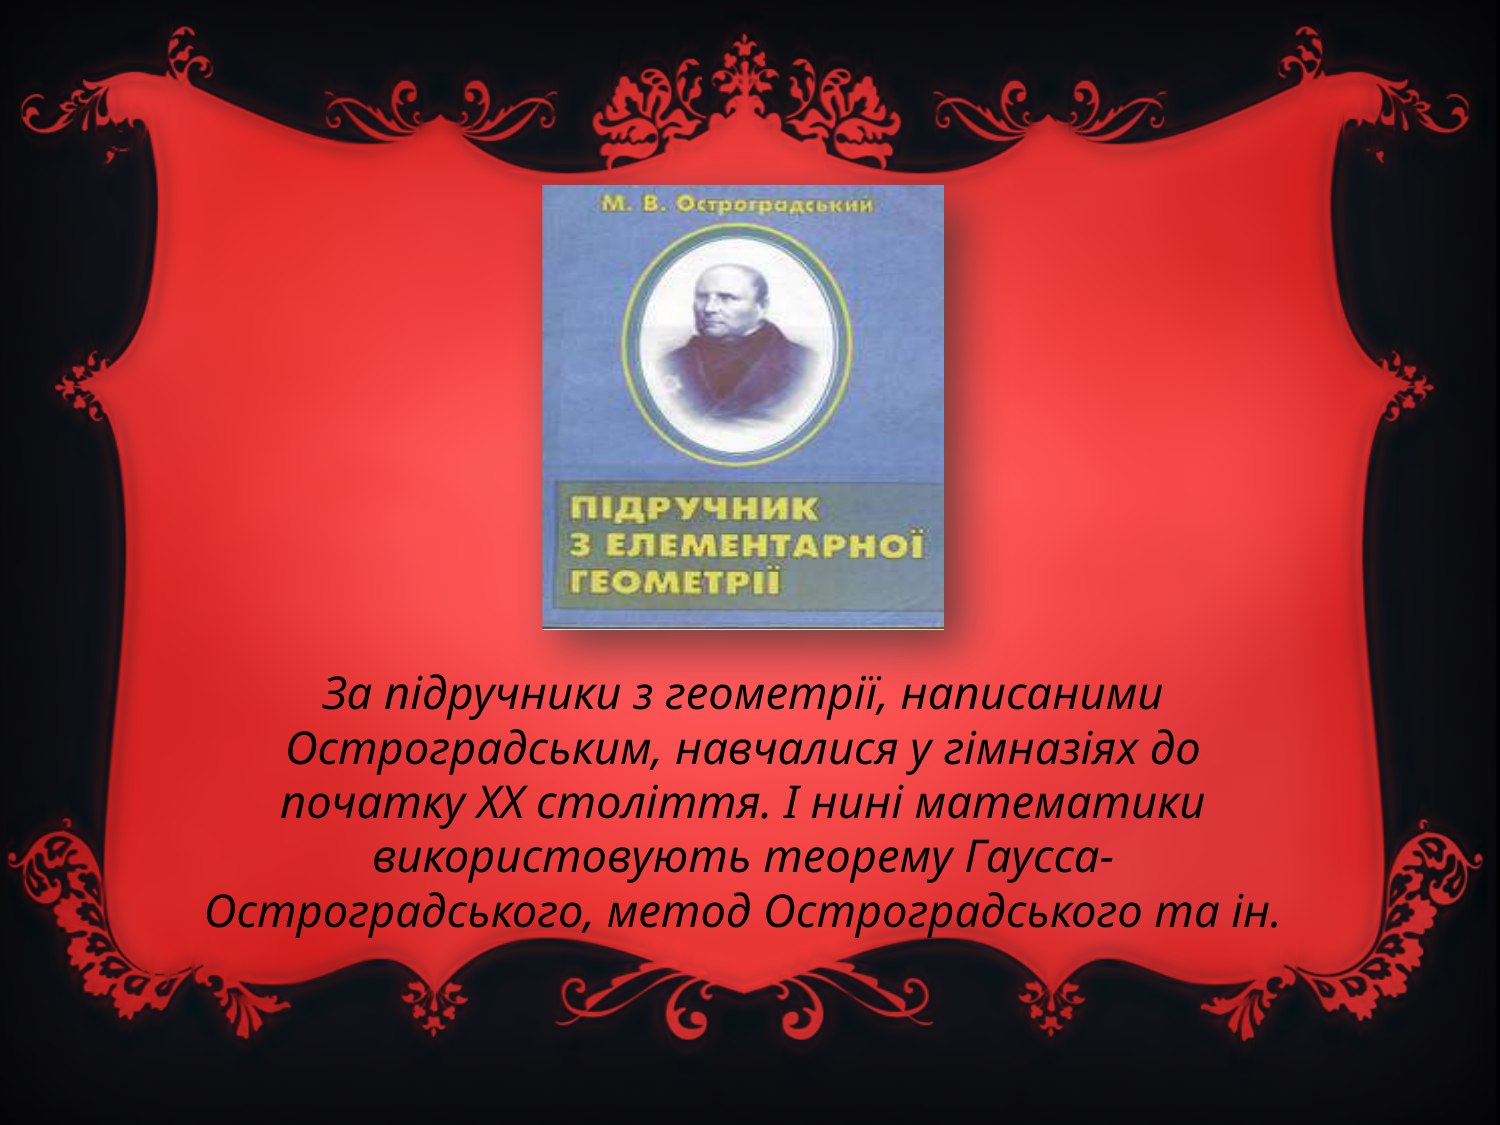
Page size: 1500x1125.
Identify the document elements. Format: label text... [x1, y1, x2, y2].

picture [0, 0, 1500, 1125]
subtitle За підручники з геометрії, написаними Остроградським, навчалися у гімназіях до початку XX століття. І нині математики використовують теорему Гаусса-Остроградського, метод Остроградського та ін. [173, 656, 1313, 945]
